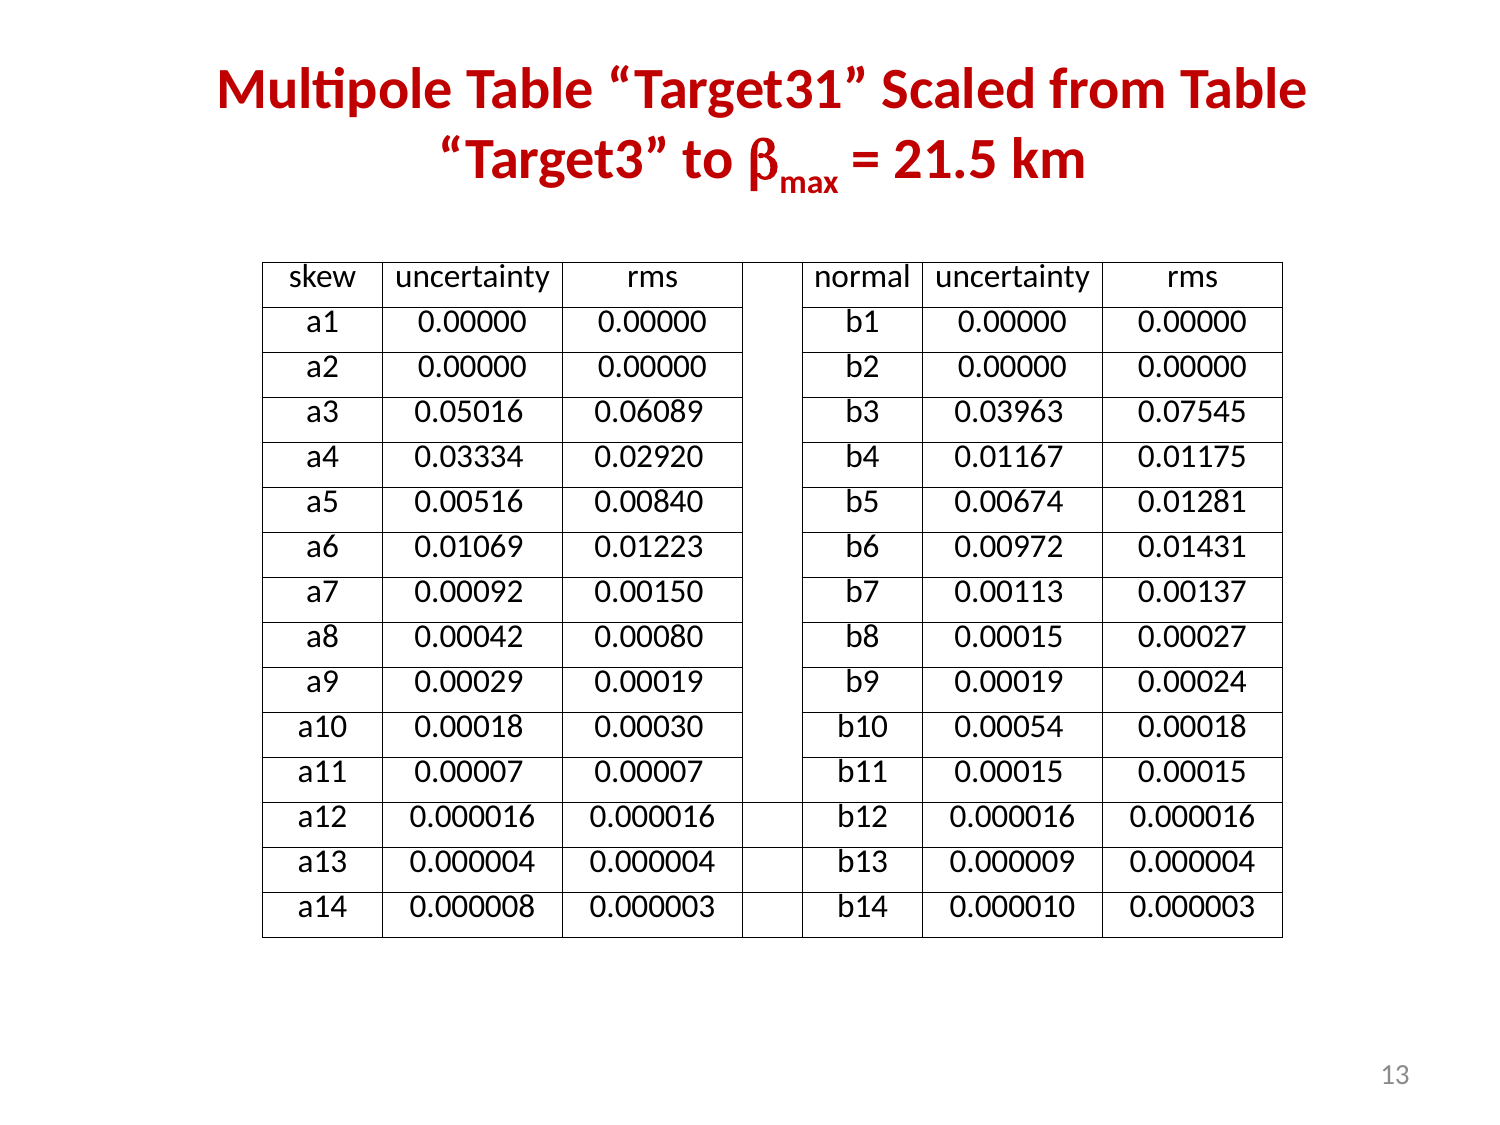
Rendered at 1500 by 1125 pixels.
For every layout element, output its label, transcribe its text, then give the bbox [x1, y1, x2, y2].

table_cell a6 [263, 533, 382, 577]
table_cell b12 [803, 803, 922, 847]
table_cell 0.01431 [1103, 533, 1282, 577]
table_cell b2 [803, 353, 922, 397]
table_cell 0.000016 [563, 803, 742, 847]
table_cell a14 [263, 893, 382, 937]
table_header rms [563, 263, 742, 307]
table_cell 0.00080 [563, 623, 742, 667]
table_cell 0.000004 [563, 848, 742, 892]
table_cell 0.000003 [563, 893, 742, 937]
table_cell 0.00000 [563, 353, 742, 397]
table_cell 0.00150 [563, 578, 742, 622]
table_header uncertainty [383, 263, 562, 307]
table_cell a8 [263, 623, 382, 667]
table_cell 0.00007 [563, 758, 742, 802]
table_cell 0.00840 [563, 488, 742, 532]
table_cell 0.000003 [1103, 893, 1282, 937]
table_cell 0.07545 [1103, 398, 1282, 442]
table_cell a7 [263, 578, 382, 622]
table_cell b8 [803, 623, 922, 667]
table_cell 0.01069 [383, 533, 562, 577]
table_cell 0.03334 [383, 443, 562, 487]
table_cell 0.02920 [563, 443, 742, 487]
table_cell 0.000016 [383, 803, 562, 847]
table_cell 0.00000 [923, 353, 1102, 397]
table_cell 0.00000 [383, 353, 562, 397]
table_cell 0.00000 [383, 308, 562, 352]
table_cell 0.00042 [383, 623, 562, 667]
table_cell 0.00015 [923, 623, 1102, 667]
table_header normal [803, 263, 922, 307]
table_cell b6 [803, 533, 922, 577]
table_cell 0.00972 [923, 533, 1102, 577]
table_cell 0.00019 [563, 668, 742, 712]
table_cell 0.00029 [383, 668, 562, 712]
table_cell b7 [803, 578, 922, 622]
table_cell 0.00030 [563, 713, 742, 757]
table_cell 0.00019 [923, 668, 1102, 712]
table_cell a4 [263, 443, 382, 487]
table_cell b9 [803, 668, 922, 712]
table_header skew [263, 263, 382, 307]
table_cell 0.00674 [923, 488, 1102, 532]
table_cell a12 [263, 803, 382, 847]
table_cell a3 [263, 398, 382, 442]
table_cell a9 [263, 668, 382, 712]
table_cell 0.05016 [383, 398, 562, 442]
table_cell 0.00007 [383, 758, 562, 802]
table_cell 0.000004 [1103, 848, 1282, 892]
table_cell 0.000016 [923, 803, 1102, 847]
table_cell 0.000009 [923, 848, 1102, 892]
table_cell a13 [263, 848, 382, 892]
table_cell b5 [803, 488, 922, 532]
table_cell b11 [803, 758, 922, 802]
table_cell 0.00027 [1103, 623, 1282, 667]
table_cell 0.00024 [1103, 668, 1282, 712]
table_cell 0.01281 [1103, 488, 1282, 532]
table_cell 0.00000 [923, 308, 1102, 352]
table_cell a2 [263, 353, 382, 397]
table_cell 0.03963 [923, 398, 1102, 442]
title Multipole Table “Target31” Scaled from Table “Target3” to bmax = 21.5 km [87, 50, 1438, 200]
table_cell 0.00092 [383, 578, 562, 622]
table_cell [743, 848, 802, 892]
table_cell b4 [803, 443, 922, 487]
table_cell 0.000008 [383, 893, 562, 937]
table_cell 0.00054 [923, 713, 1102, 757]
table_cell 0.00015 [923, 758, 1102, 802]
table_cell 0.00018 [383, 713, 562, 757]
table_header uncertainty [923, 263, 1102, 307]
table_cell b13 [803, 848, 922, 892]
slide_number 13 [1074, 1042, 1425, 1103]
table_cell [743, 803, 802, 847]
table_cell 0.000010 [923, 893, 1102, 937]
table_cell 0.06089 [563, 398, 742, 442]
table_cell 0.00137 [1103, 578, 1282, 622]
table_cell a10 [263, 713, 382, 757]
table_cell a5 [263, 488, 382, 532]
table_cell 0.01223 [563, 533, 742, 577]
table_cell a11 [263, 758, 382, 802]
table_header rms [1103, 263, 1282, 307]
table_cell 0.00000 [563, 308, 742, 352]
table_cell 0.00015 [1103, 758, 1282, 802]
table_cell [743, 893, 802, 937]
table_header [743, 263, 802, 802]
table_cell b14 [803, 893, 922, 937]
table_cell b3 [803, 398, 922, 442]
table_cell 0.01175 [1103, 443, 1282, 487]
table_cell 0.00113 [923, 578, 1102, 622]
table_cell 0.00000 [1103, 308, 1282, 352]
table_cell b10 [803, 713, 922, 757]
table_cell 0.000004 [383, 848, 562, 892]
table_cell 0.00018 [1103, 713, 1282, 757]
table_cell 0.01167 [923, 443, 1102, 487]
table_cell 0.00516 [383, 488, 562, 532]
table_cell 0.00000 [1103, 353, 1282, 397]
table_cell b1 [803, 308, 922, 352]
table_cell a1 [263, 308, 382, 352]
table_cell 0.000016 [1103, 803, 1282, 847]
